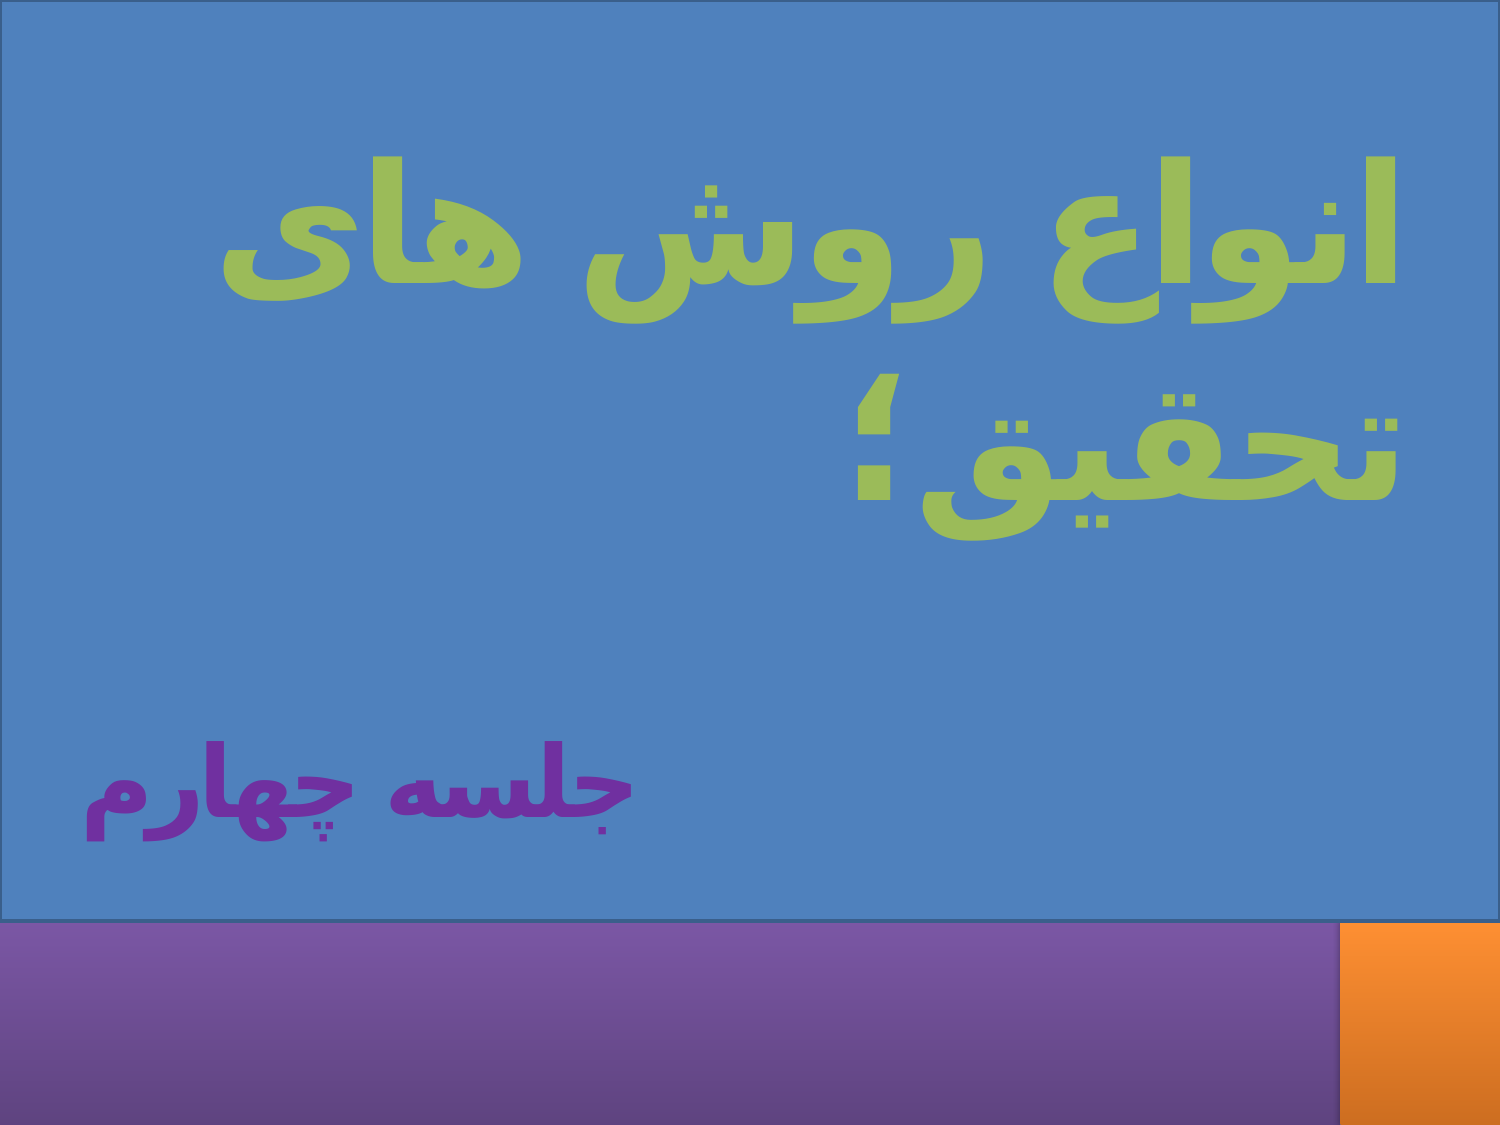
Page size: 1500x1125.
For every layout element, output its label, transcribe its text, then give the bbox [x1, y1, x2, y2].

text_box انواع روش های تحقیق؛ [74, 232, 1426, 422]
text_box [0, 923, 1335, 1125]
text_box [1340, 923, 1500, 1125]
text_box جلسه چهارم [40, 710, 656, 845]
text_box [0, 0, 1500, 923]
